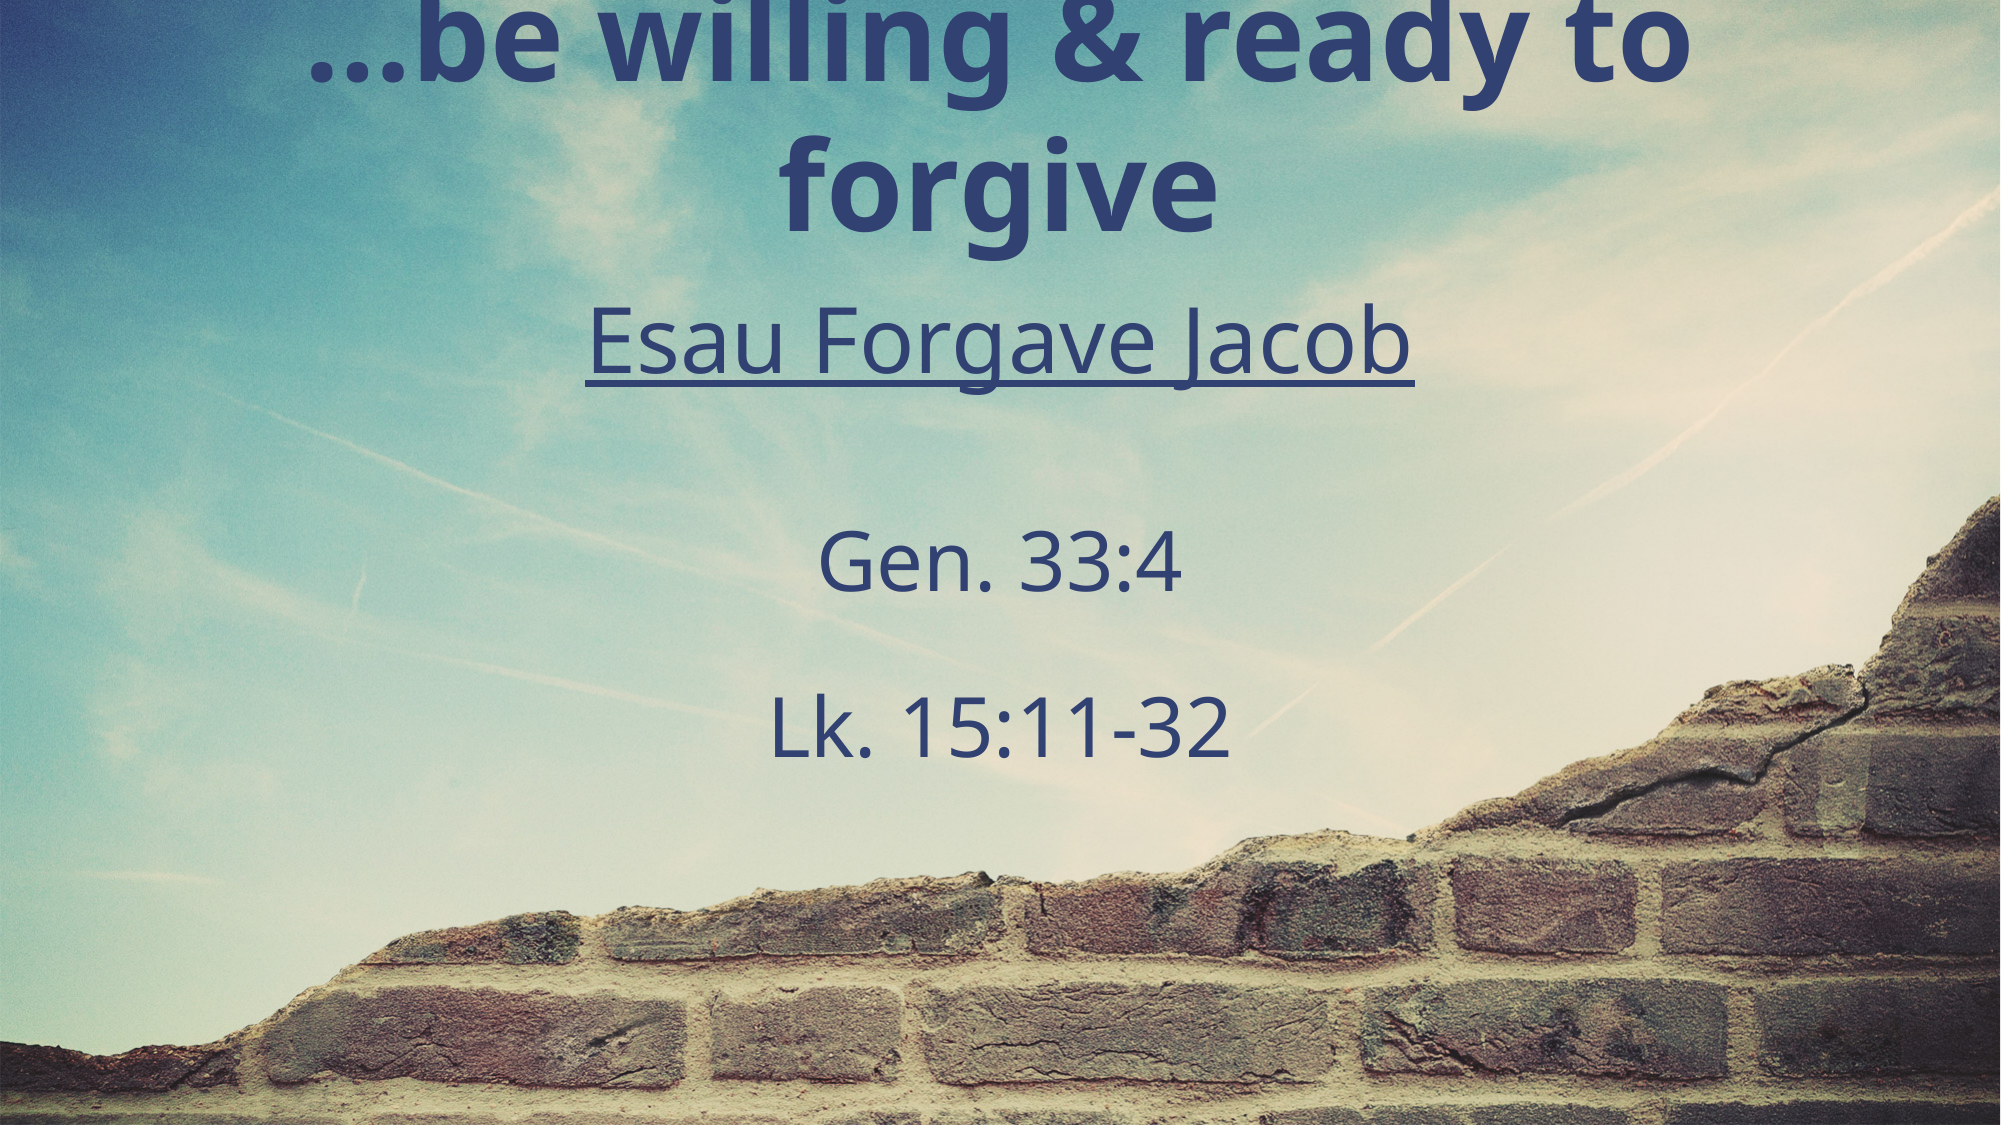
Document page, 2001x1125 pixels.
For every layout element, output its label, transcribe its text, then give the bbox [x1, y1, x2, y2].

text_box …be willing & ready to forgive [56, 0, 1944, 267]
picture [0, 0, 2001, 1125]
list Esau Forgave Jacob Gen. 33:4 Lk. 15:11-32 [72, 192, 1928, 1080]
